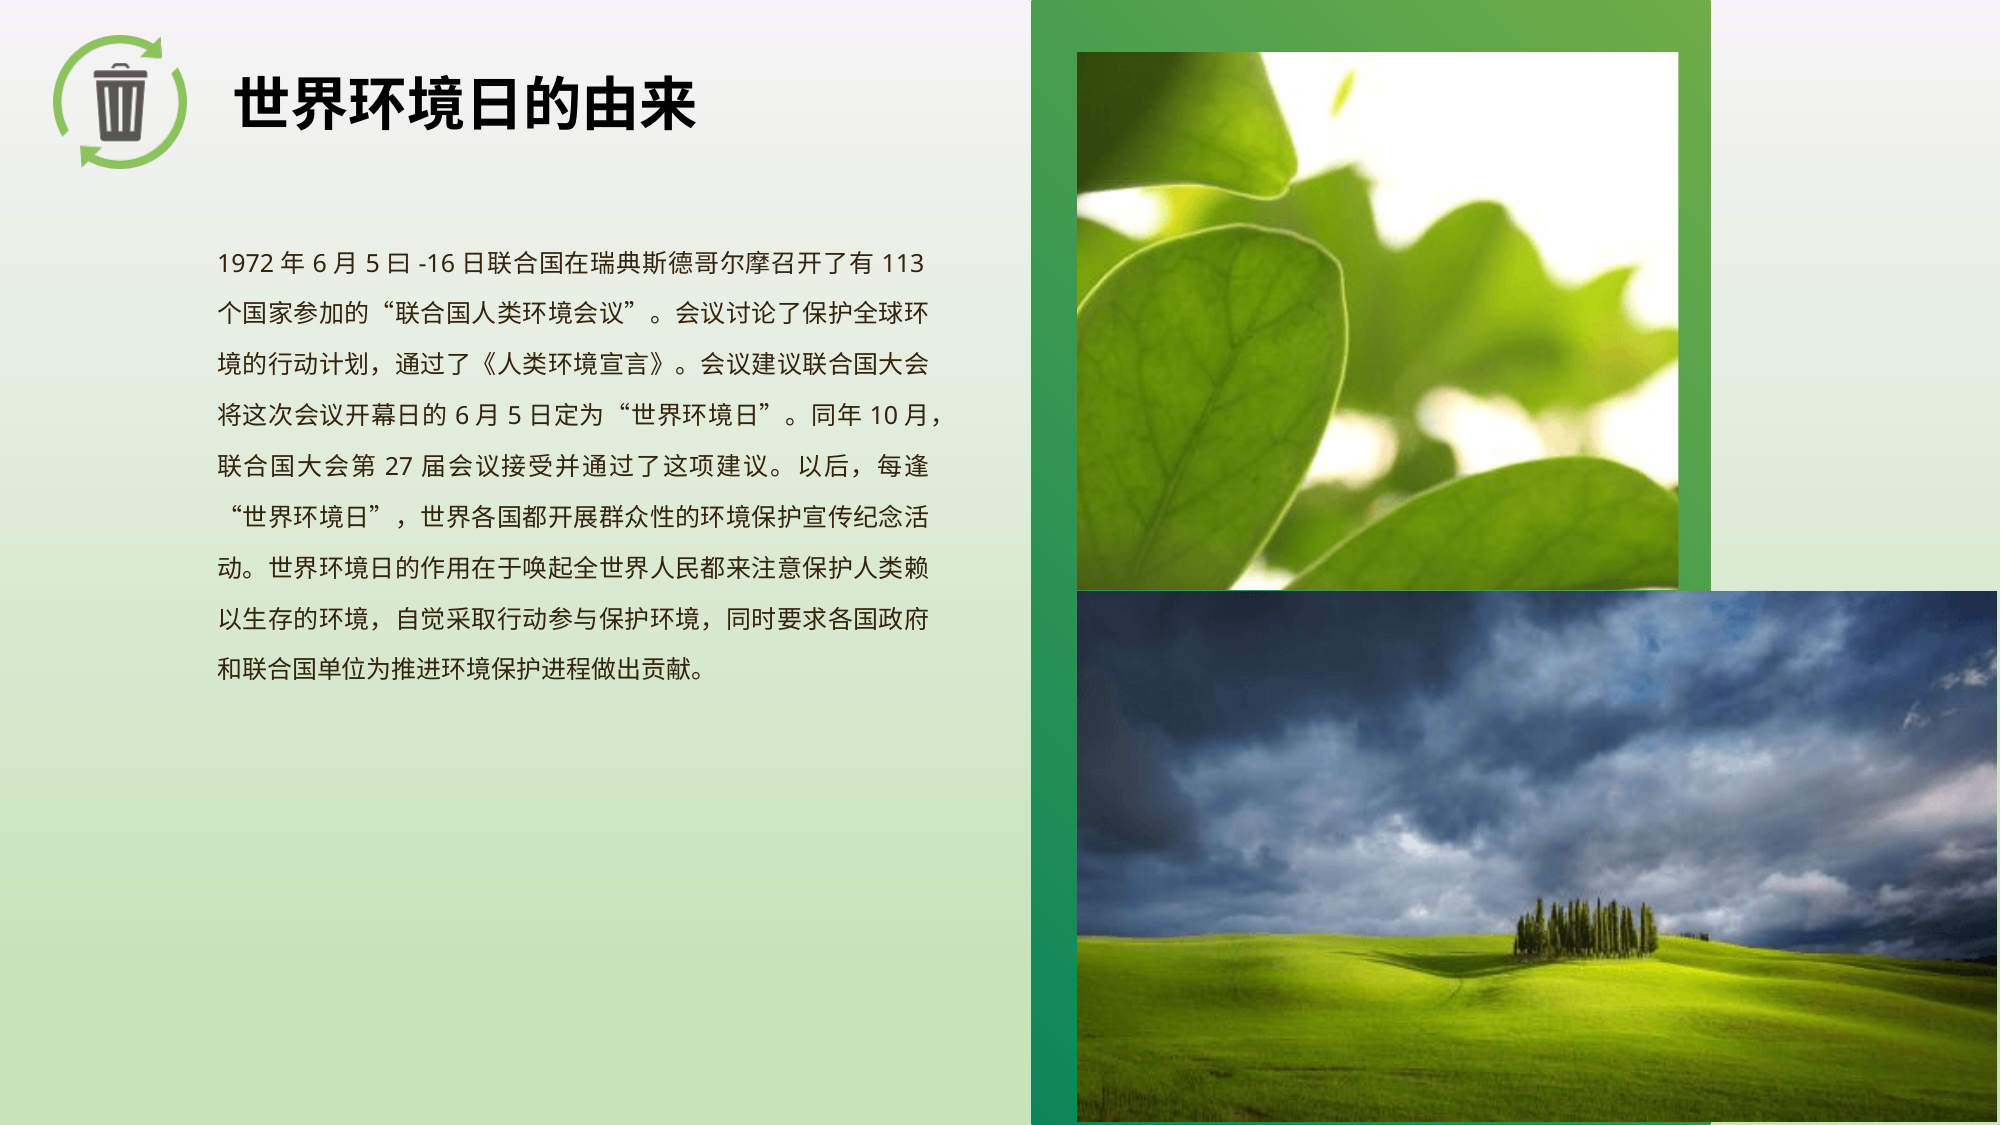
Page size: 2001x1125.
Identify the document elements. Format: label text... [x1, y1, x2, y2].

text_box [1031, 0, 1997, 1125]
picture [53, 35, 187, 169]
text_box 世界环境日的由来 [217, 59, 714, 145]
list 1972年6月5曰-16日联合国在瑞典斯德哥尔摩召开了有113个国家参加的“联合国人类环境会议”。会议讨论了保护全球环境的行动计划，通过了《人类环境宣言》。会议建议联合国大会将这次会议开幕日的6月5日定为“世界环境日”。同年10月，联合国大会第27届会议接受并通过了这项建议。以后，每逢“世界环境日”，世界各国都开展群众性的环境保护宣传纪念活动。世界环境日的作用在于唤起全世界人民都来注意保护人类赖以生存的环境，自觉采取行动参与保护环境，同时要求各国政府和联合国单位为推进环境保护进程做出贡献。 [186, 226, 944, 1058]
